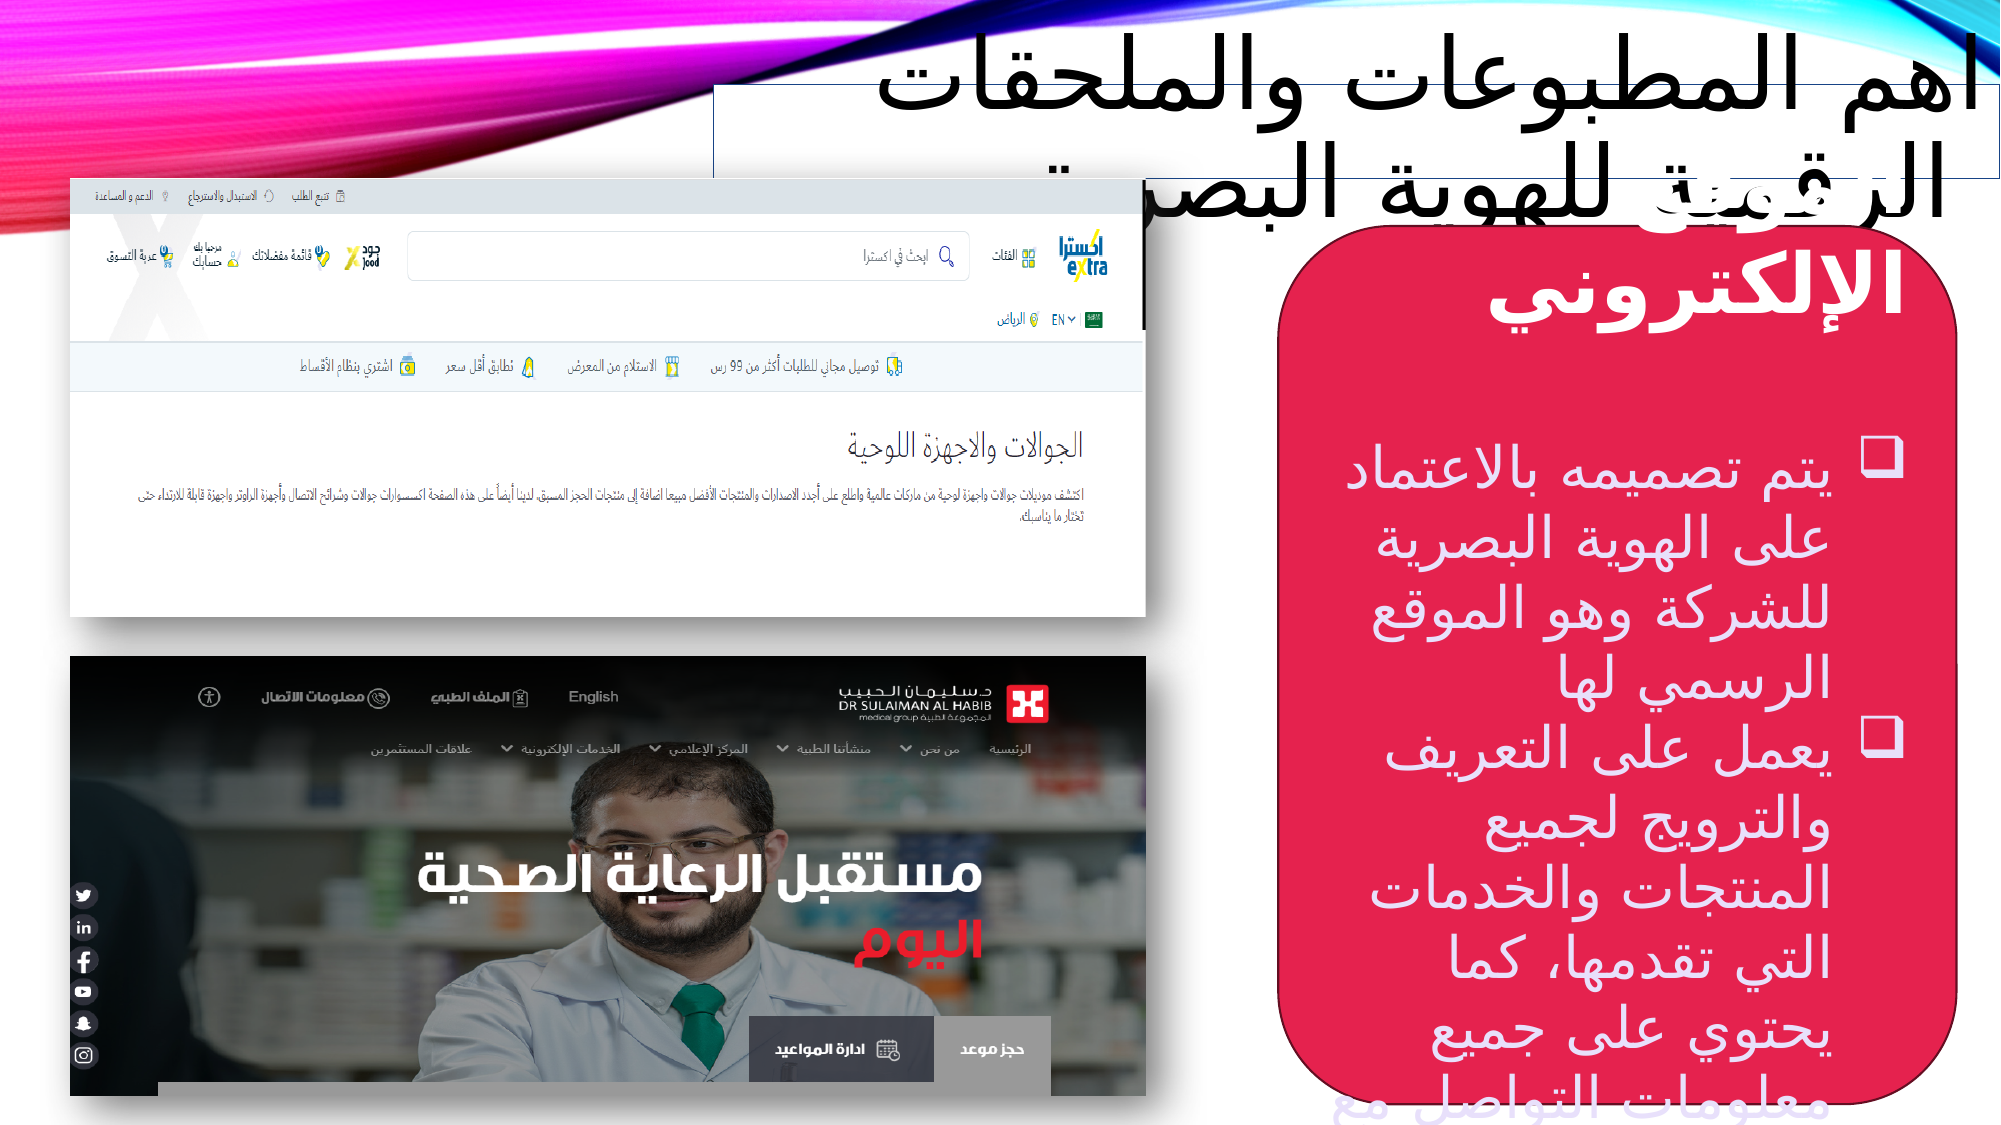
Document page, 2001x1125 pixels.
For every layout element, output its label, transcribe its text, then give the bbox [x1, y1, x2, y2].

title اهم المطبوعات والملحقات الرقمية للهوية البصرية [713, 84, 2000, 179]
text_box الموقع الإلكتروني يتم تصميمه بالاعتماد على الهوية البصرية للشركة وهو الموقع الرسمي لها يعمل على التعريف والترويج لجميع المنتجات والخدمات التي تقدمها، كما يحتوي على جميع معلومات التواصل مع المؤسسة. [1277, 224, 1958, 1106]
picture [69, 656, 1146, 1096]
picture [0, 0, 2000, 618]
